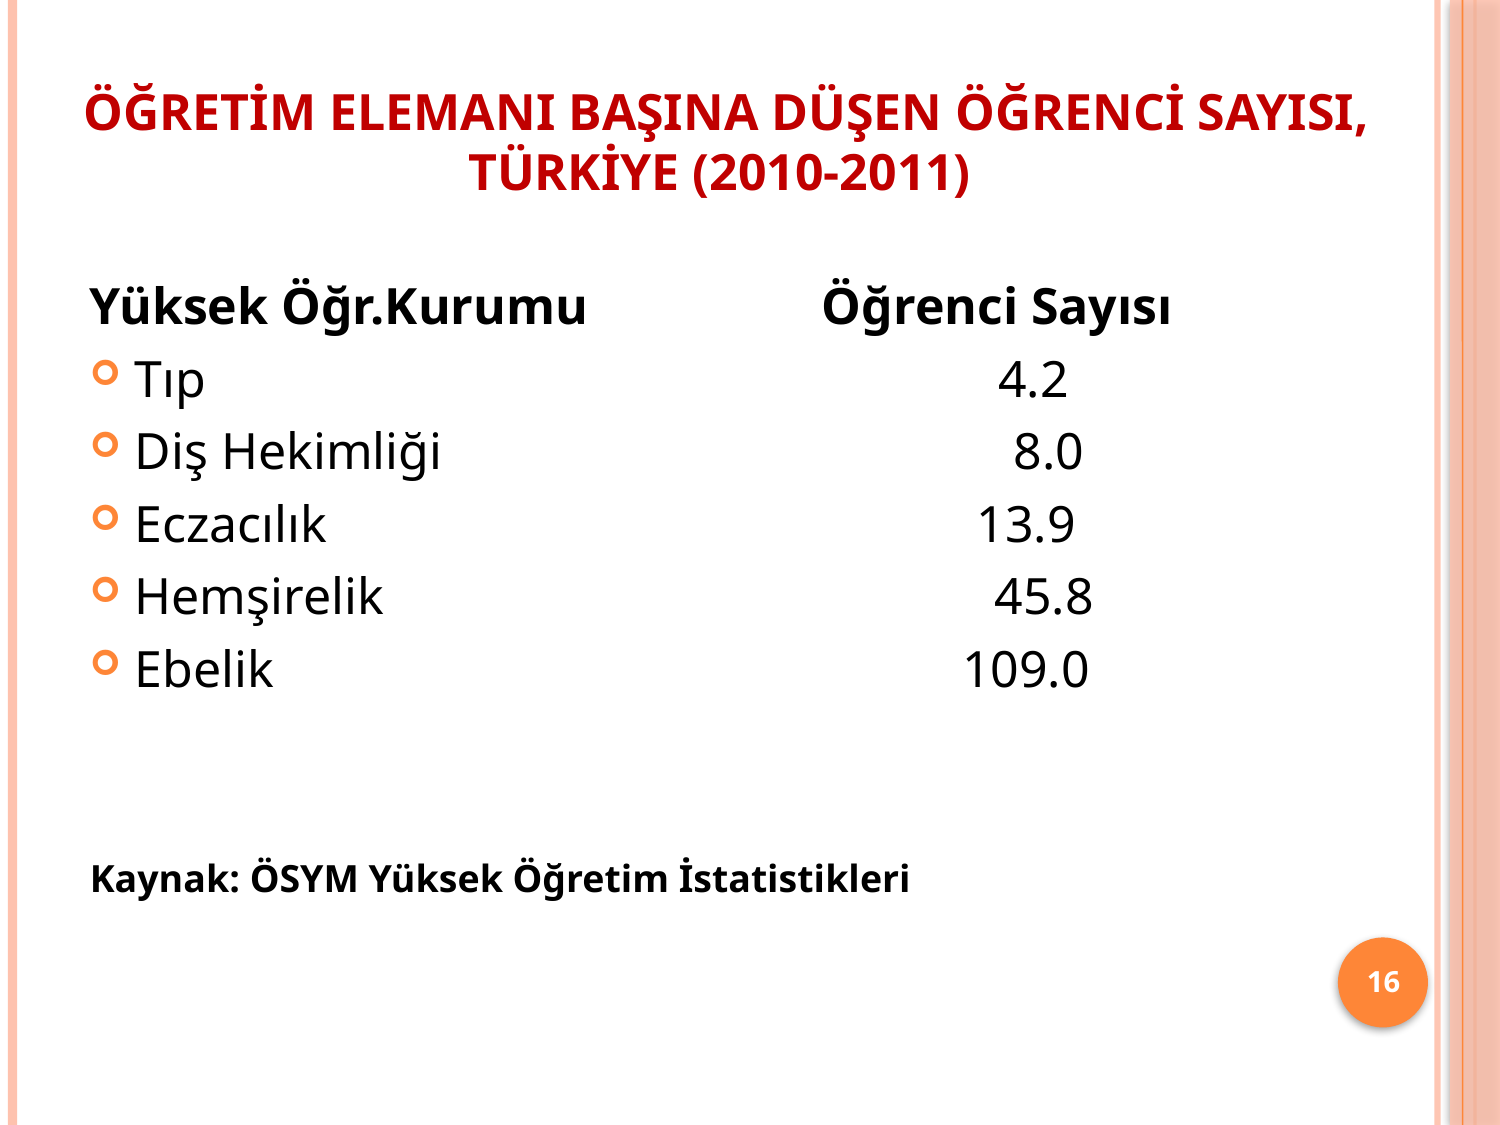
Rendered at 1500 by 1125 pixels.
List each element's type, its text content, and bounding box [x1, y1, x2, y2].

slide_number 16 [1333, 940, 1434, 1027]
title Öğretim Elemanı Başına Düşen Öğrenci Sayısı, Türkiye (2010-2011) [29, 45, 1424, 208]
list Yüksek Öğr.Kurumu Öğrenci Sayısı Tıp 4.2 Diş Hekimliği 8.0 Eczacılık 13.9 Hemşirelik 45.8 Ebelik 109.0 Kaynak: ÖSYM Yüksek Öğretim İstatistikleri [75, 267, 1412, 1062]
